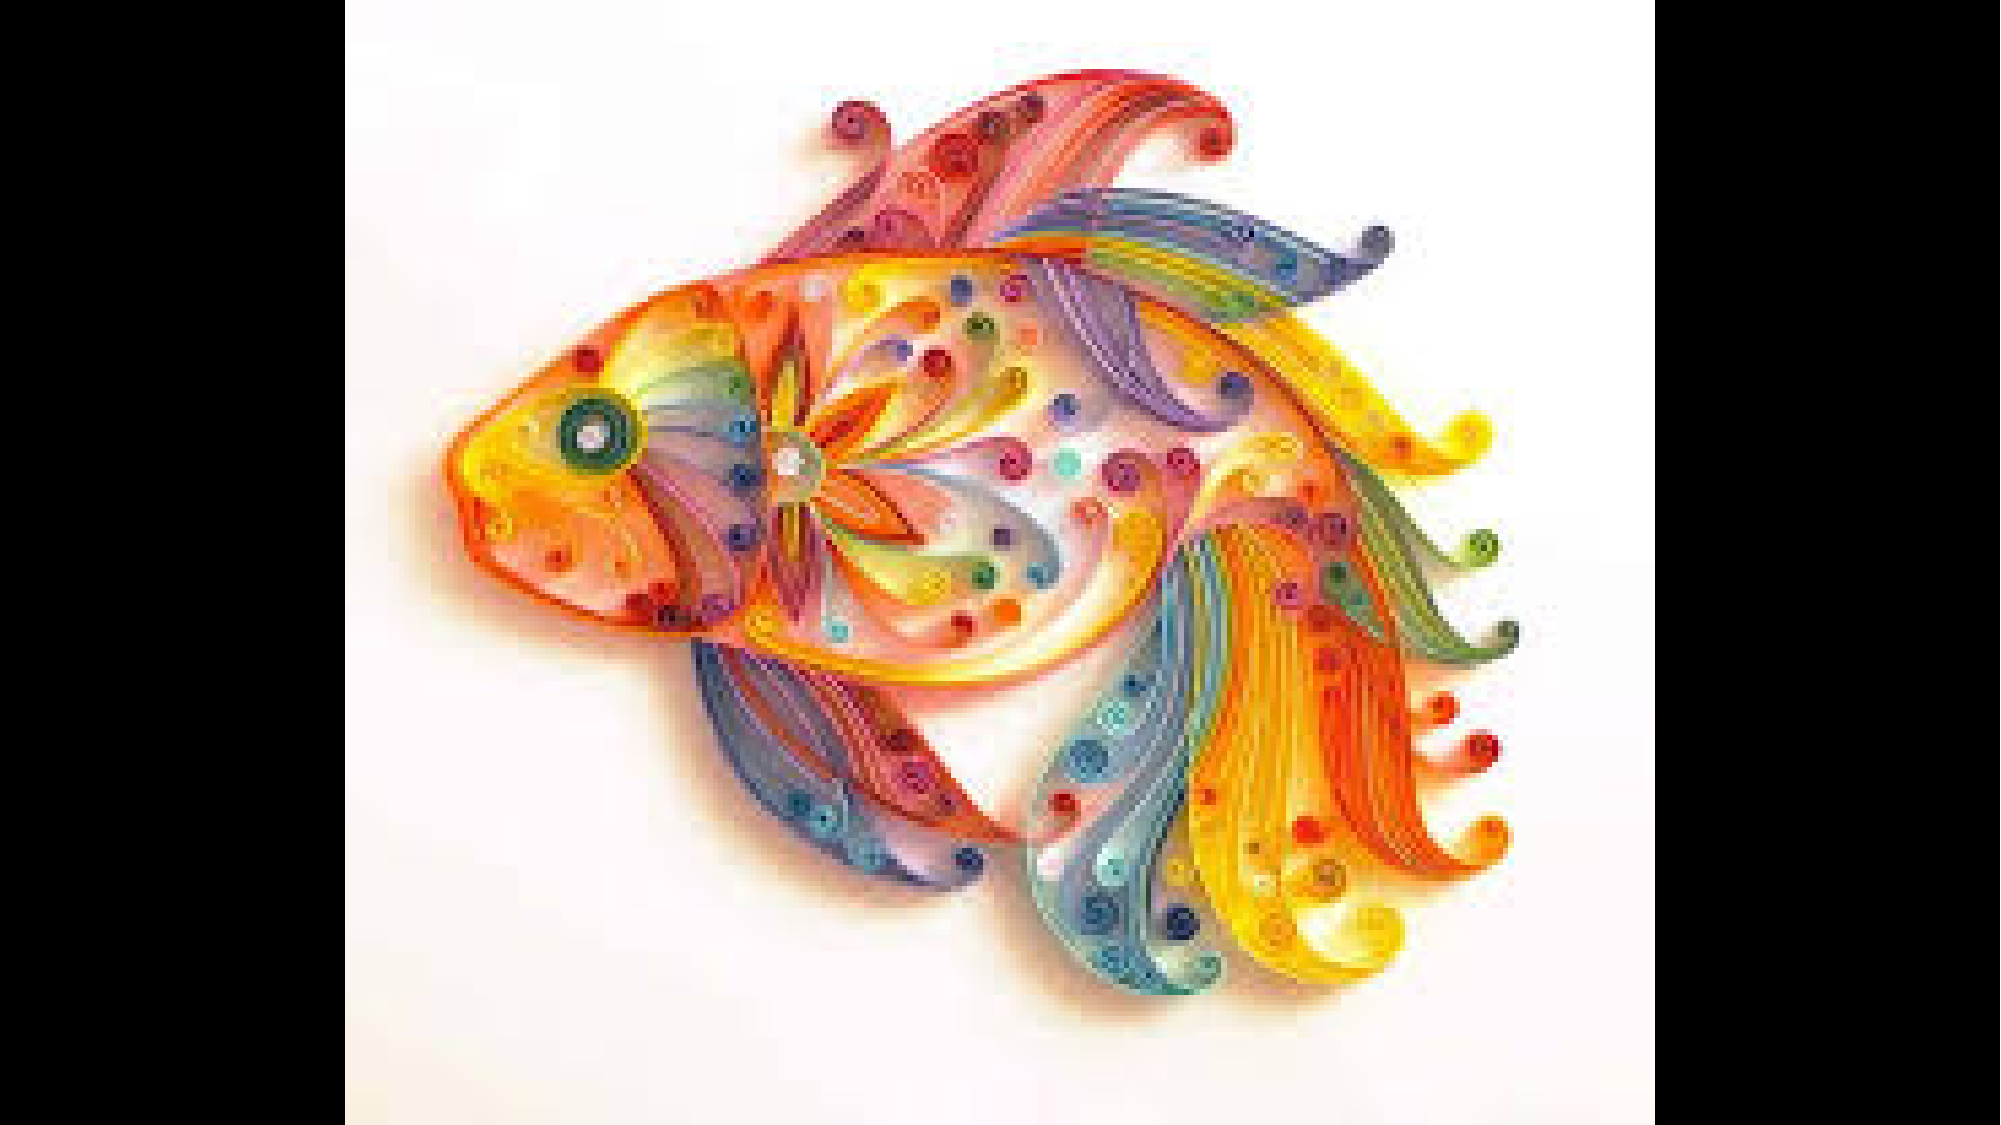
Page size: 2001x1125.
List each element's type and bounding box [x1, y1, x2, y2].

picture [345, 0, 1655, 1125]
